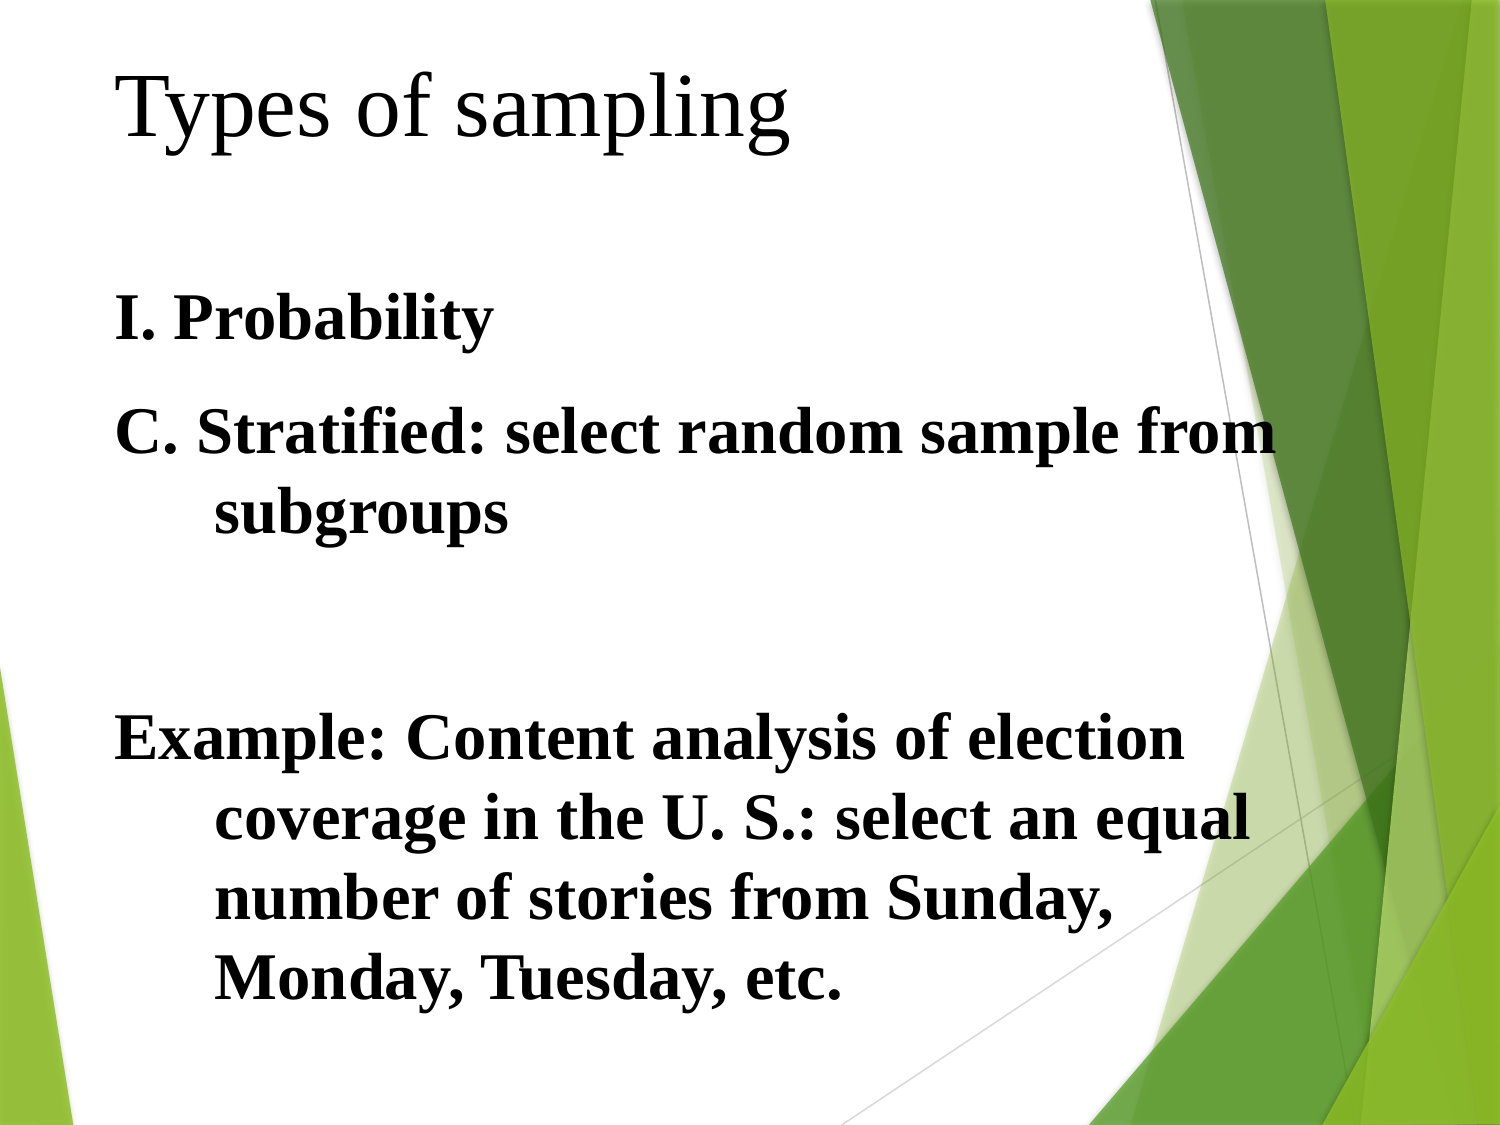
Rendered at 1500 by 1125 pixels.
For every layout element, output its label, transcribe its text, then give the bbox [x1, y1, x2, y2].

text_box Types of sampling I. Probability C. Stratified: select random sample from subgroups Example: Content analysis of election coverage in the U. S.: select an equal number of stories from Sunday, Monday, Tuesday, etc. [99, 37, 1300, 1021]
